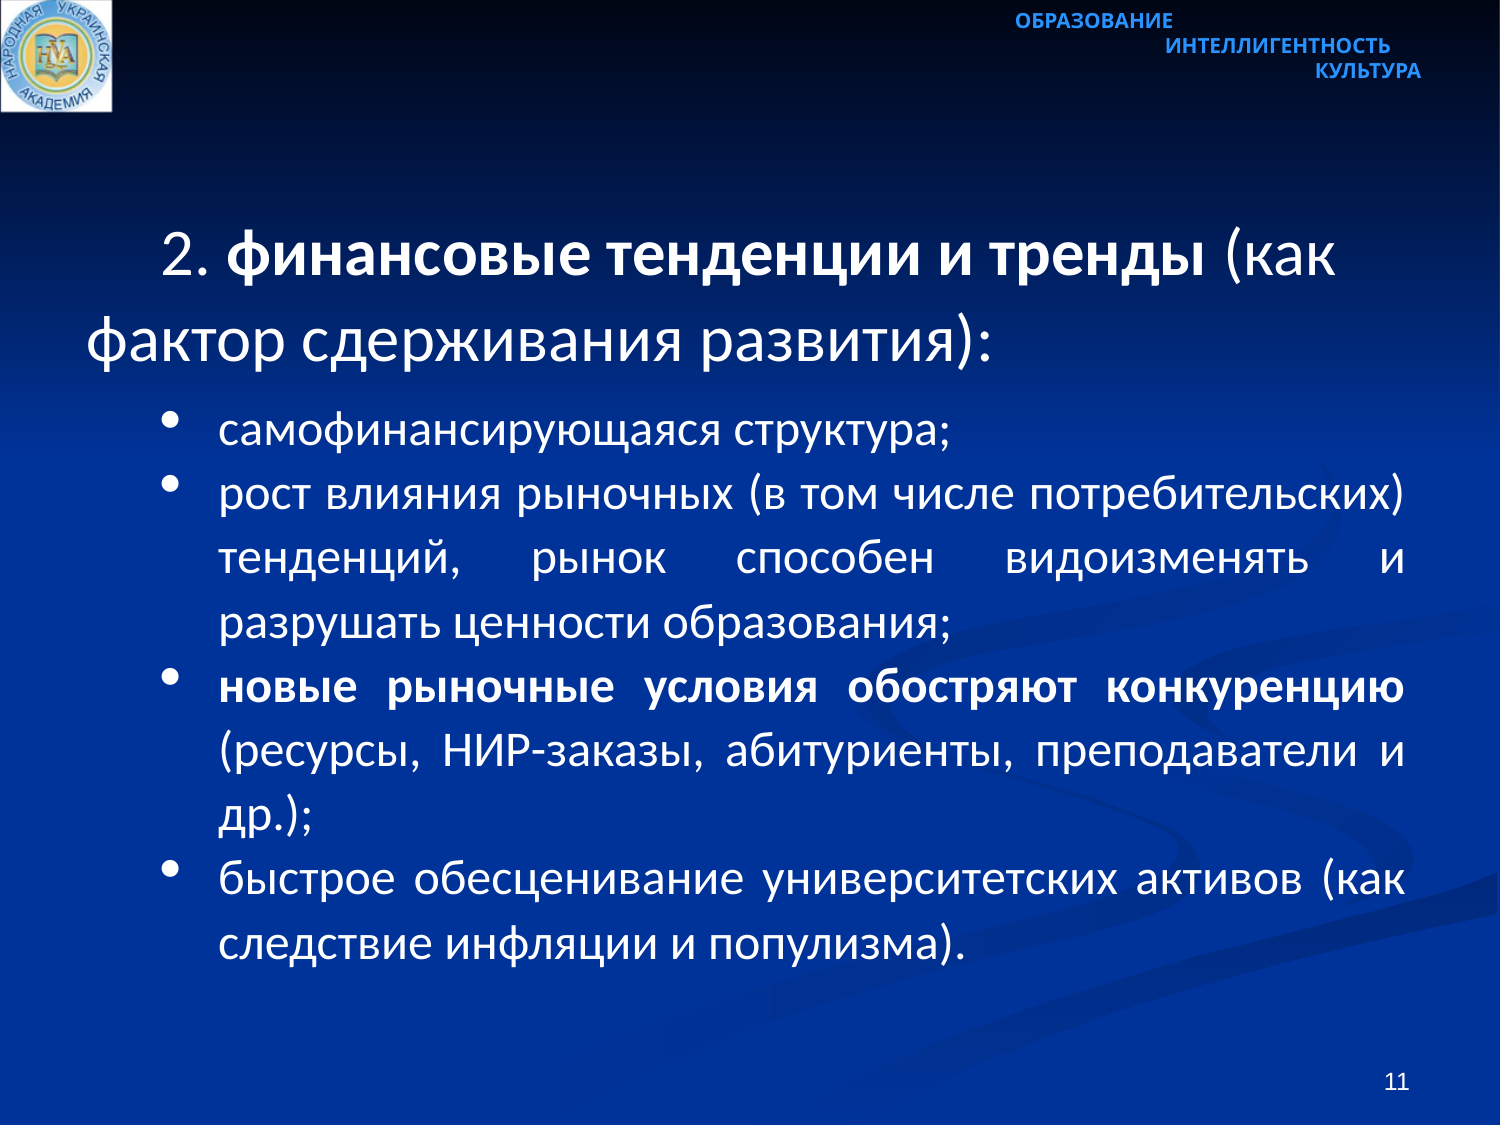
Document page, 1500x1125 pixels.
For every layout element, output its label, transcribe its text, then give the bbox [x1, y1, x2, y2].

picture [0, 0, 113, 113]
text_box 2. финансовые тенденции и тренды (как фактор сдерживания развития): самофинансирующаяся структура; рост влияния рыночных (в том числе потребительских) тенденций, рынок способен видоизменять и разрушать ценности образования; новые рыночные условия обостряют конкуренцию (ресурсы, НИР-заказы, абитуриенты, преподаватели и др.); быстрое обесценивание университетских активов (как следствие инфляции и популизма). [72, 196, 1421, 977]
text_box ОБРАЗОВАНИЕ ИНТЕЛЛИГЕНТНОСТЬ КУЛЬТУРА [999, 0, 1500, 90]
slide_number 11 [1074, 1025, 1425, 1104]
